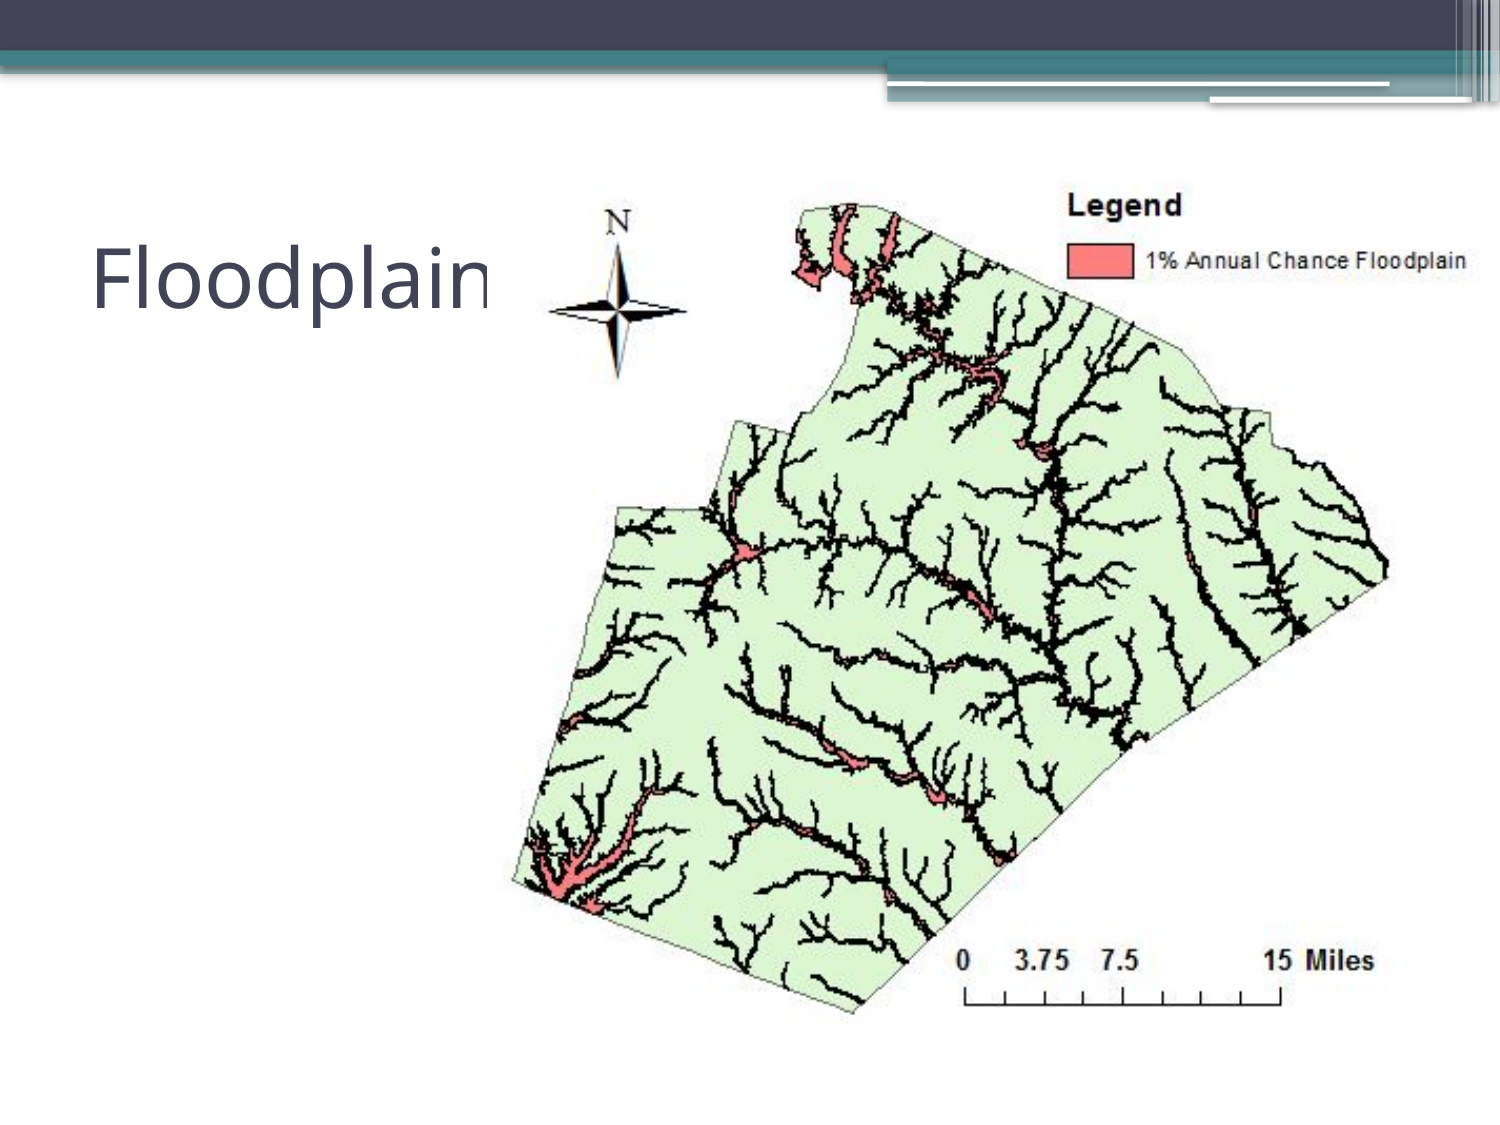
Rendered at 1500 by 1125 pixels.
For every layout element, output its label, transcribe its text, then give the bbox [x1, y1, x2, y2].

title Floodplain [75, 187, 480, 363]
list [487, 149, 1483, 1055]
